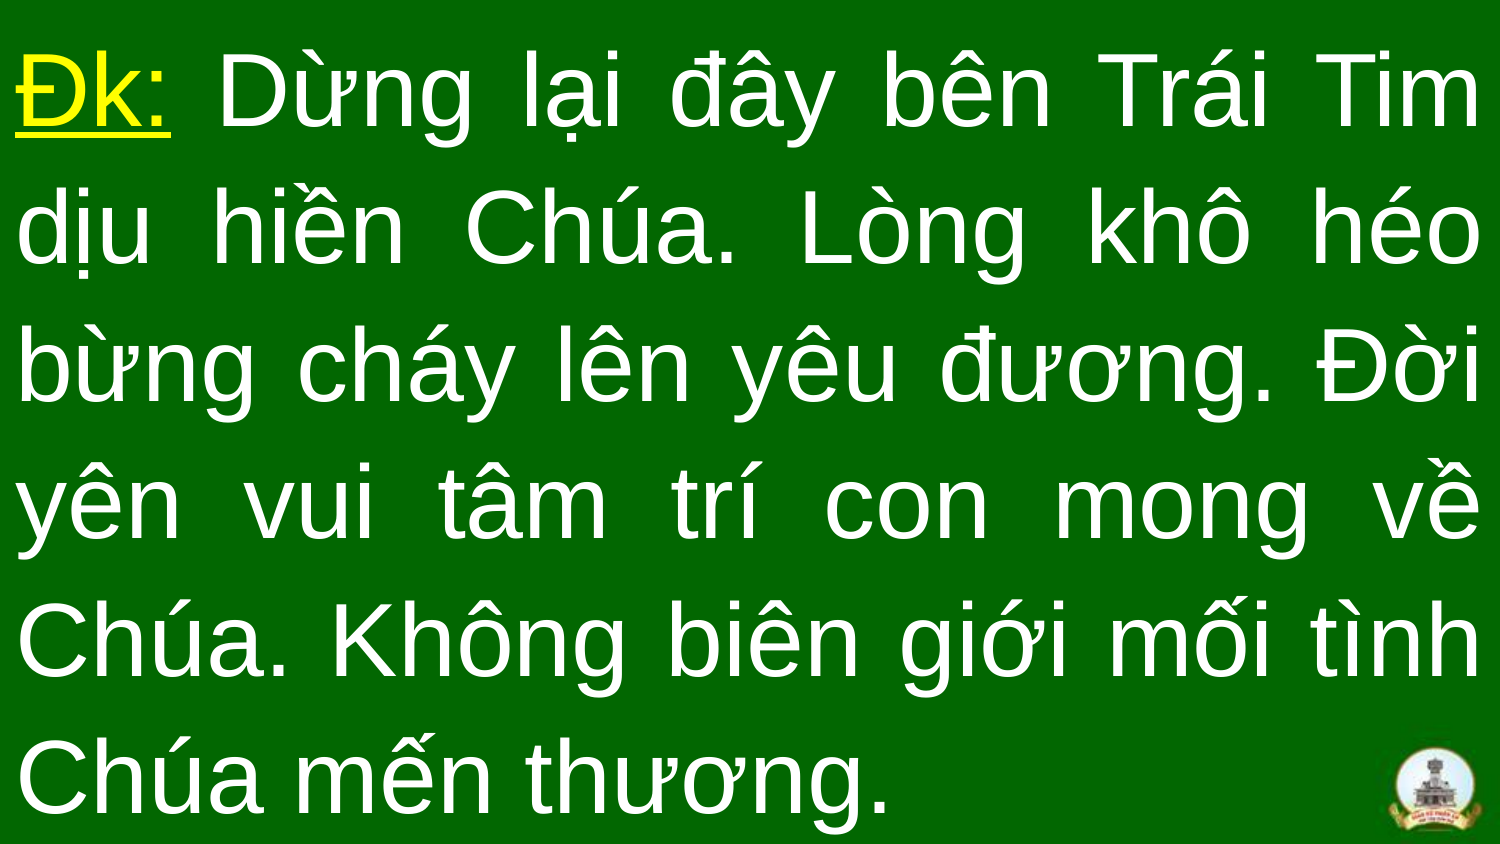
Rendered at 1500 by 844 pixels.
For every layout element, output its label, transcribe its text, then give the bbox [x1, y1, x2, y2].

title Đk: Dừng lại đây bên Trái Tim dịu hiền Chúa. Lòng khô héo bừng cháy lên yêu đương. Đời yên vui tâm trí con mong về Chúa. Không biên giới mối tình Chúa mến thương. [0, 0, 1500, 844]
